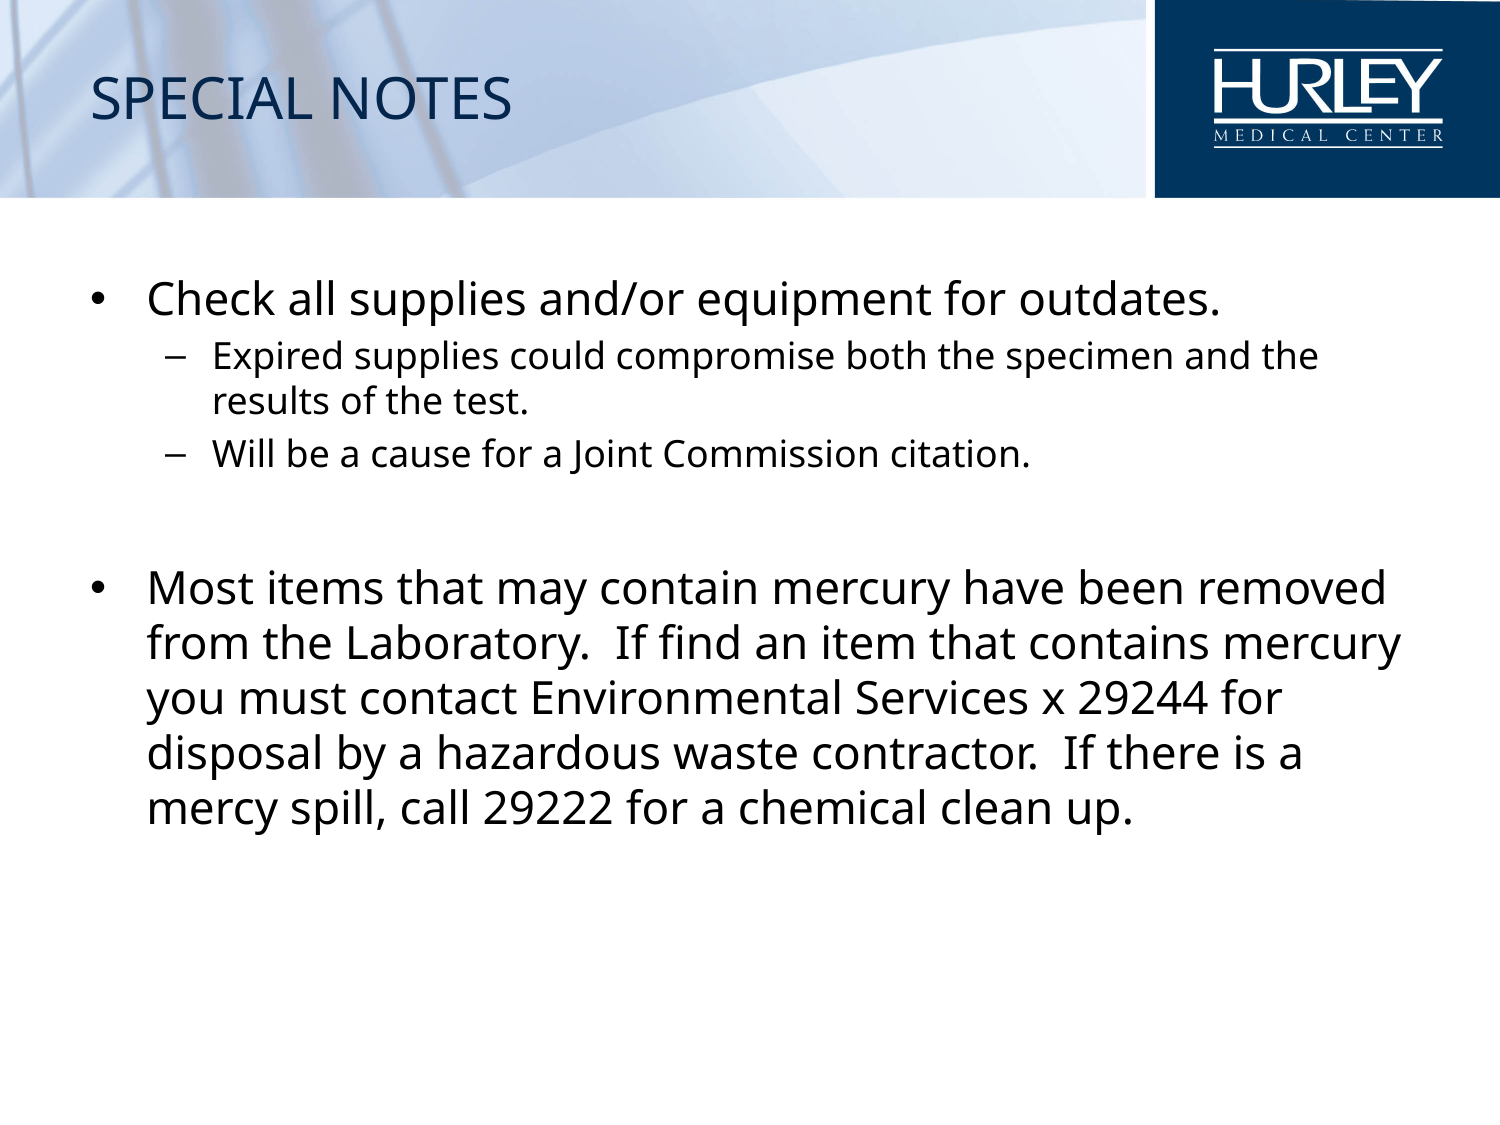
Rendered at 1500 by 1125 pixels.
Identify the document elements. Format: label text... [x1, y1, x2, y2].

title Special notes [75, 2, 1425, 190]
picture [0, 0, 1500, 1125]
list Check all supplies and/or equipment for outdates. Expired supplies could compromise both the specimen and the results of the test. Will be a cause for a Joint Commission citation. Most items that may contain mercury have been removed from the Laboratory. If find an item that contains mercury you must contact Environmental Services x 29244 for disposal by a hazardous waste contractor. If there is a mercy spill, call 29222 for a chemical clean up. [75, 262, 1425, 977]
